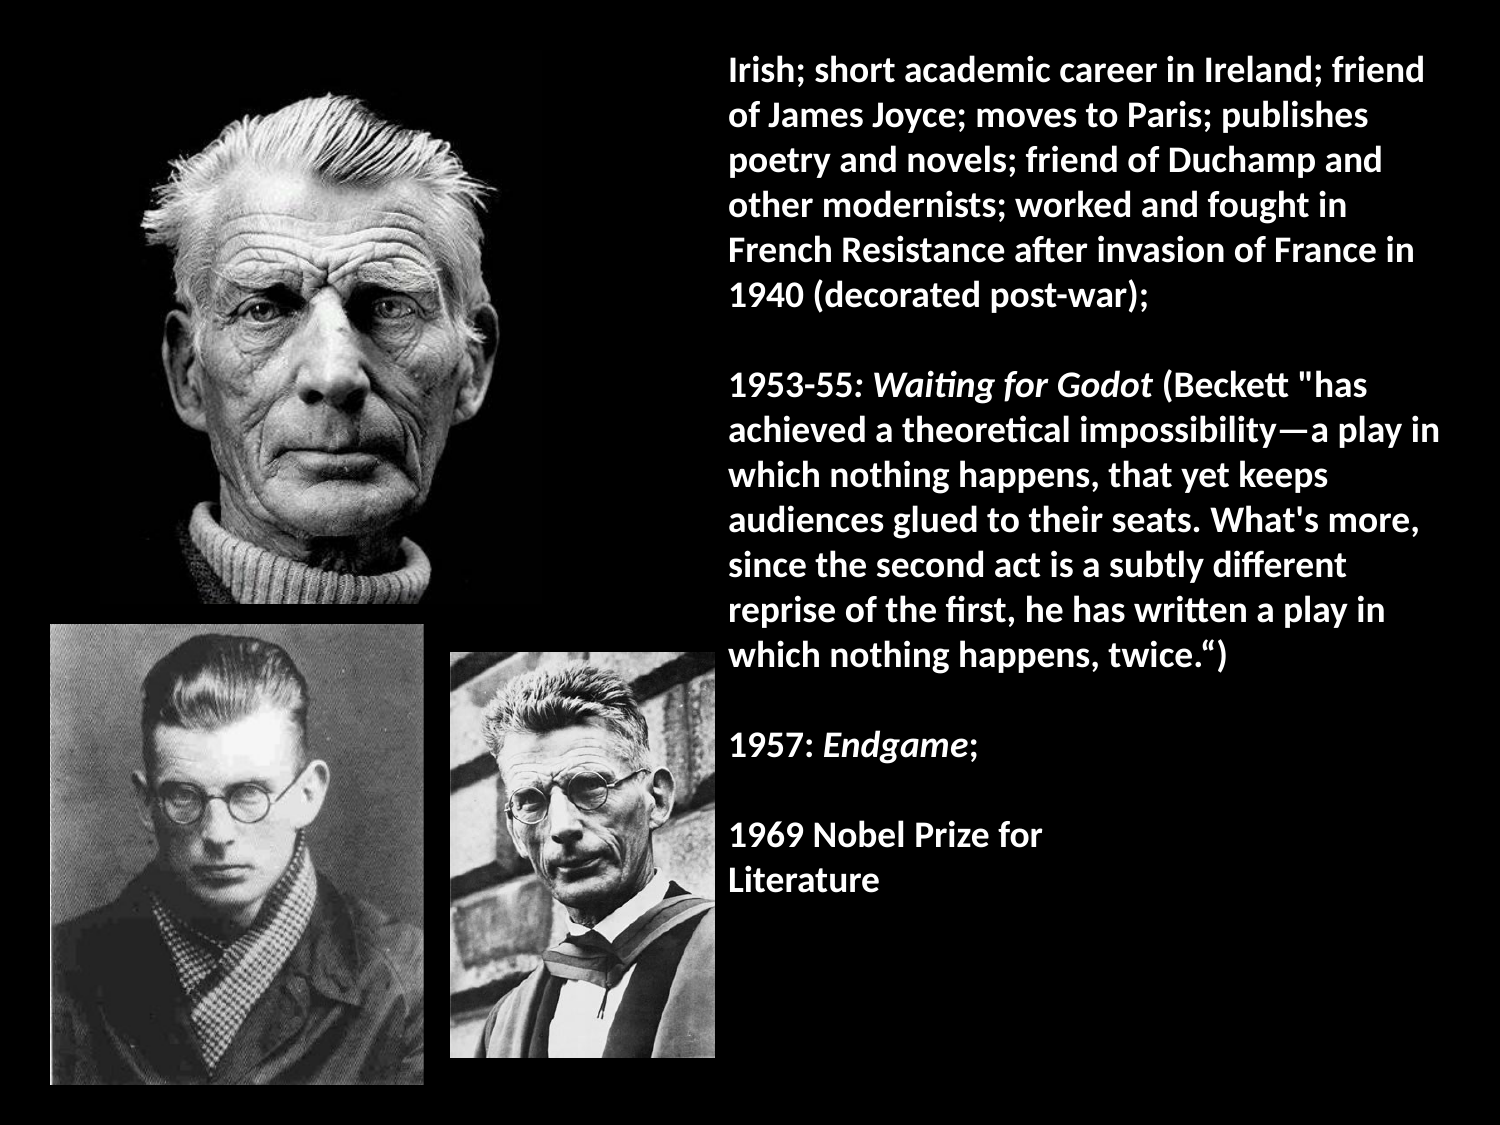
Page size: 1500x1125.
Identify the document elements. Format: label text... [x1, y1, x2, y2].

text_box Irish; short academic career in Ireland; friend of James Joyce; moves to Paris; publishes poetry and novels; friend of Duchamp and other modernists; worked and fought in French Resistance after invasion of France in 1940 (decorated post-war); 1953-55: Waiting for Godot (Beckett "has achieved a theoretical impossibility—a play in which nothing happens, that yet keeps audiences glued to their seats. What's more, since the second act is a subtly different reprise of the first, he has written a play in which nothing happens, twice.“) 1957: Endgame; 1969 Nobel Prize for Literature [713, 37, 1464, 908]
picture [99, 49, 549, 604]
picture [449, 652, 716, 1058]
picture [49, 624, 424, 1086]
